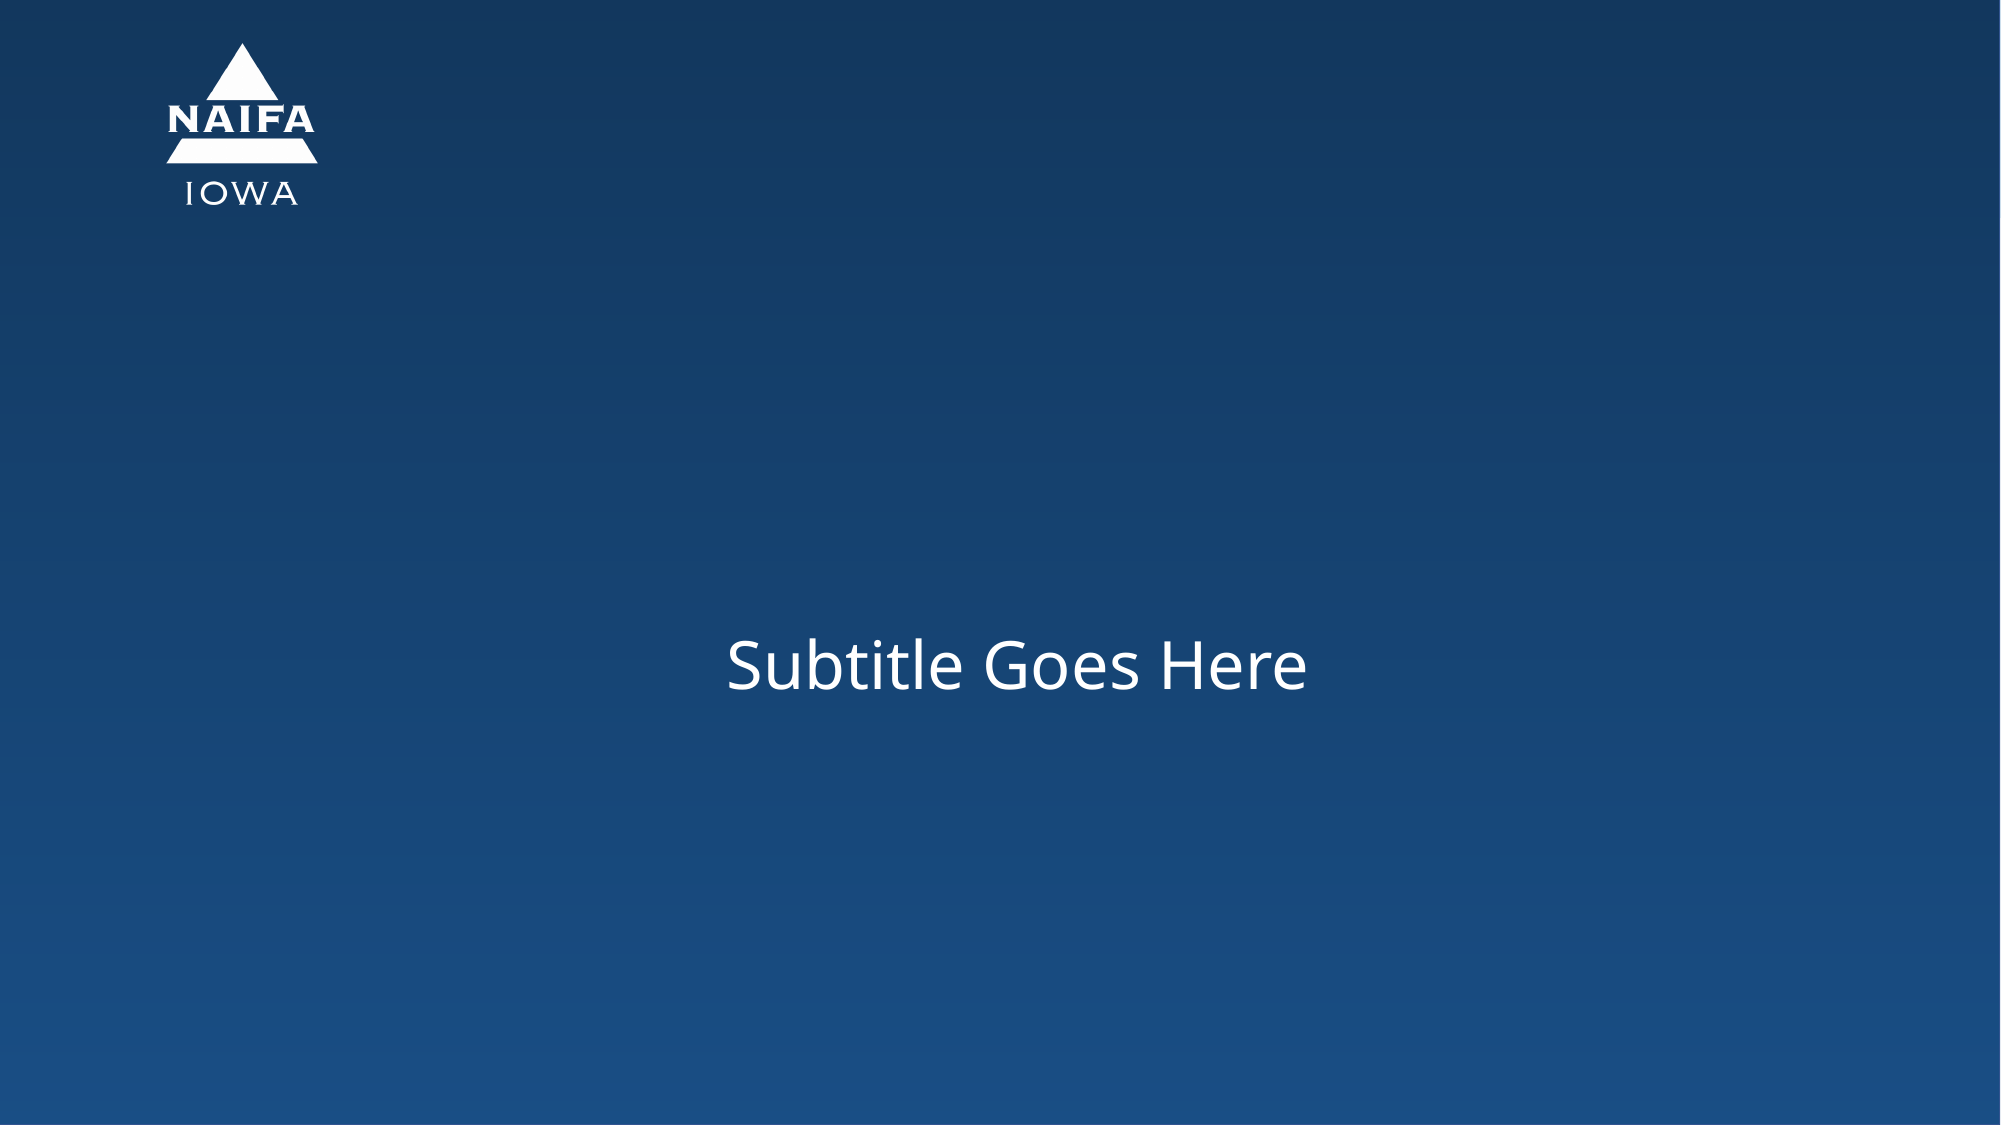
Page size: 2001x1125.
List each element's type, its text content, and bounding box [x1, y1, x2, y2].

subtitle Subtitle Goes Here [495, 624, 1542, 692]
picture [166, 43, 318, 205]
